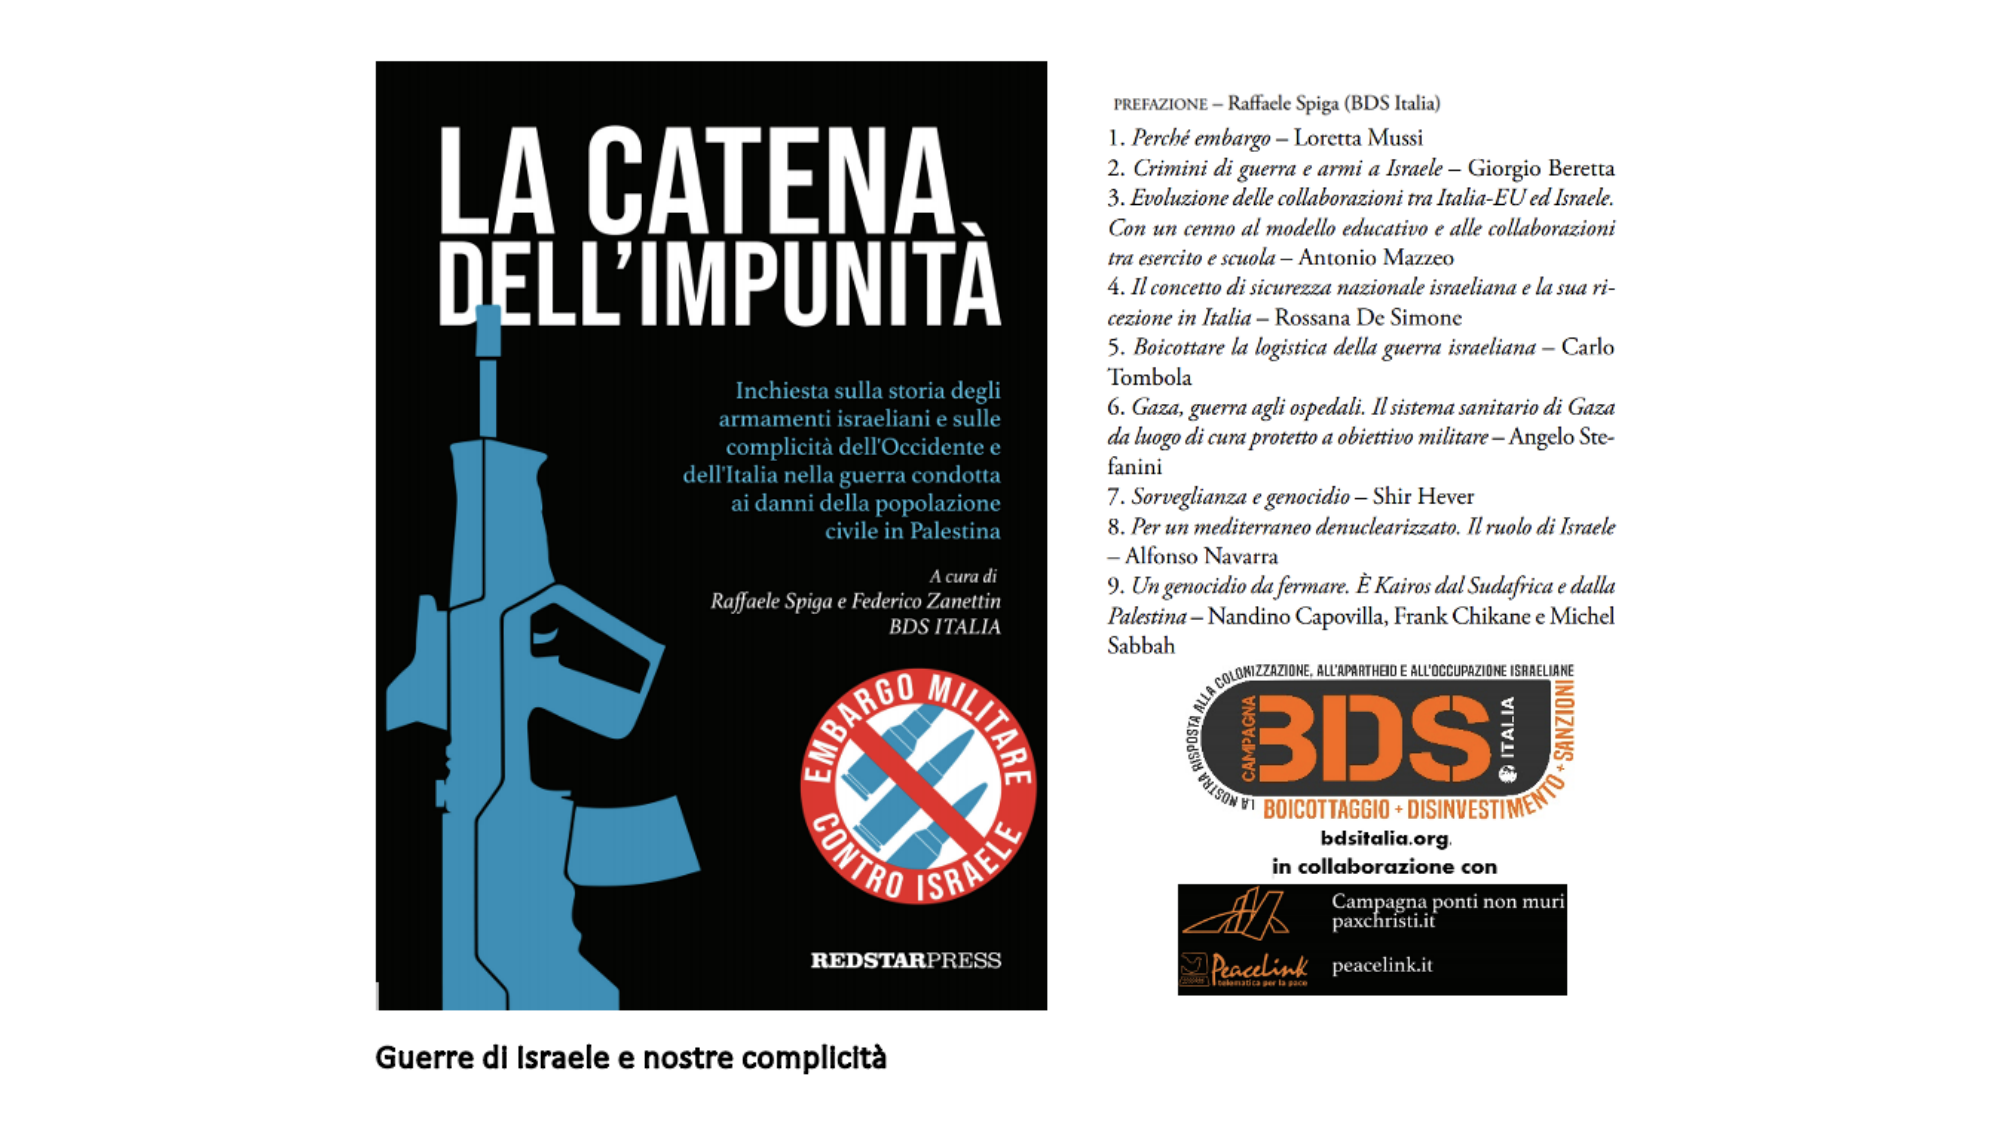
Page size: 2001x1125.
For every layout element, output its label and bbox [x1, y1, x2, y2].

picture [183, 0, 1817, 1125]
